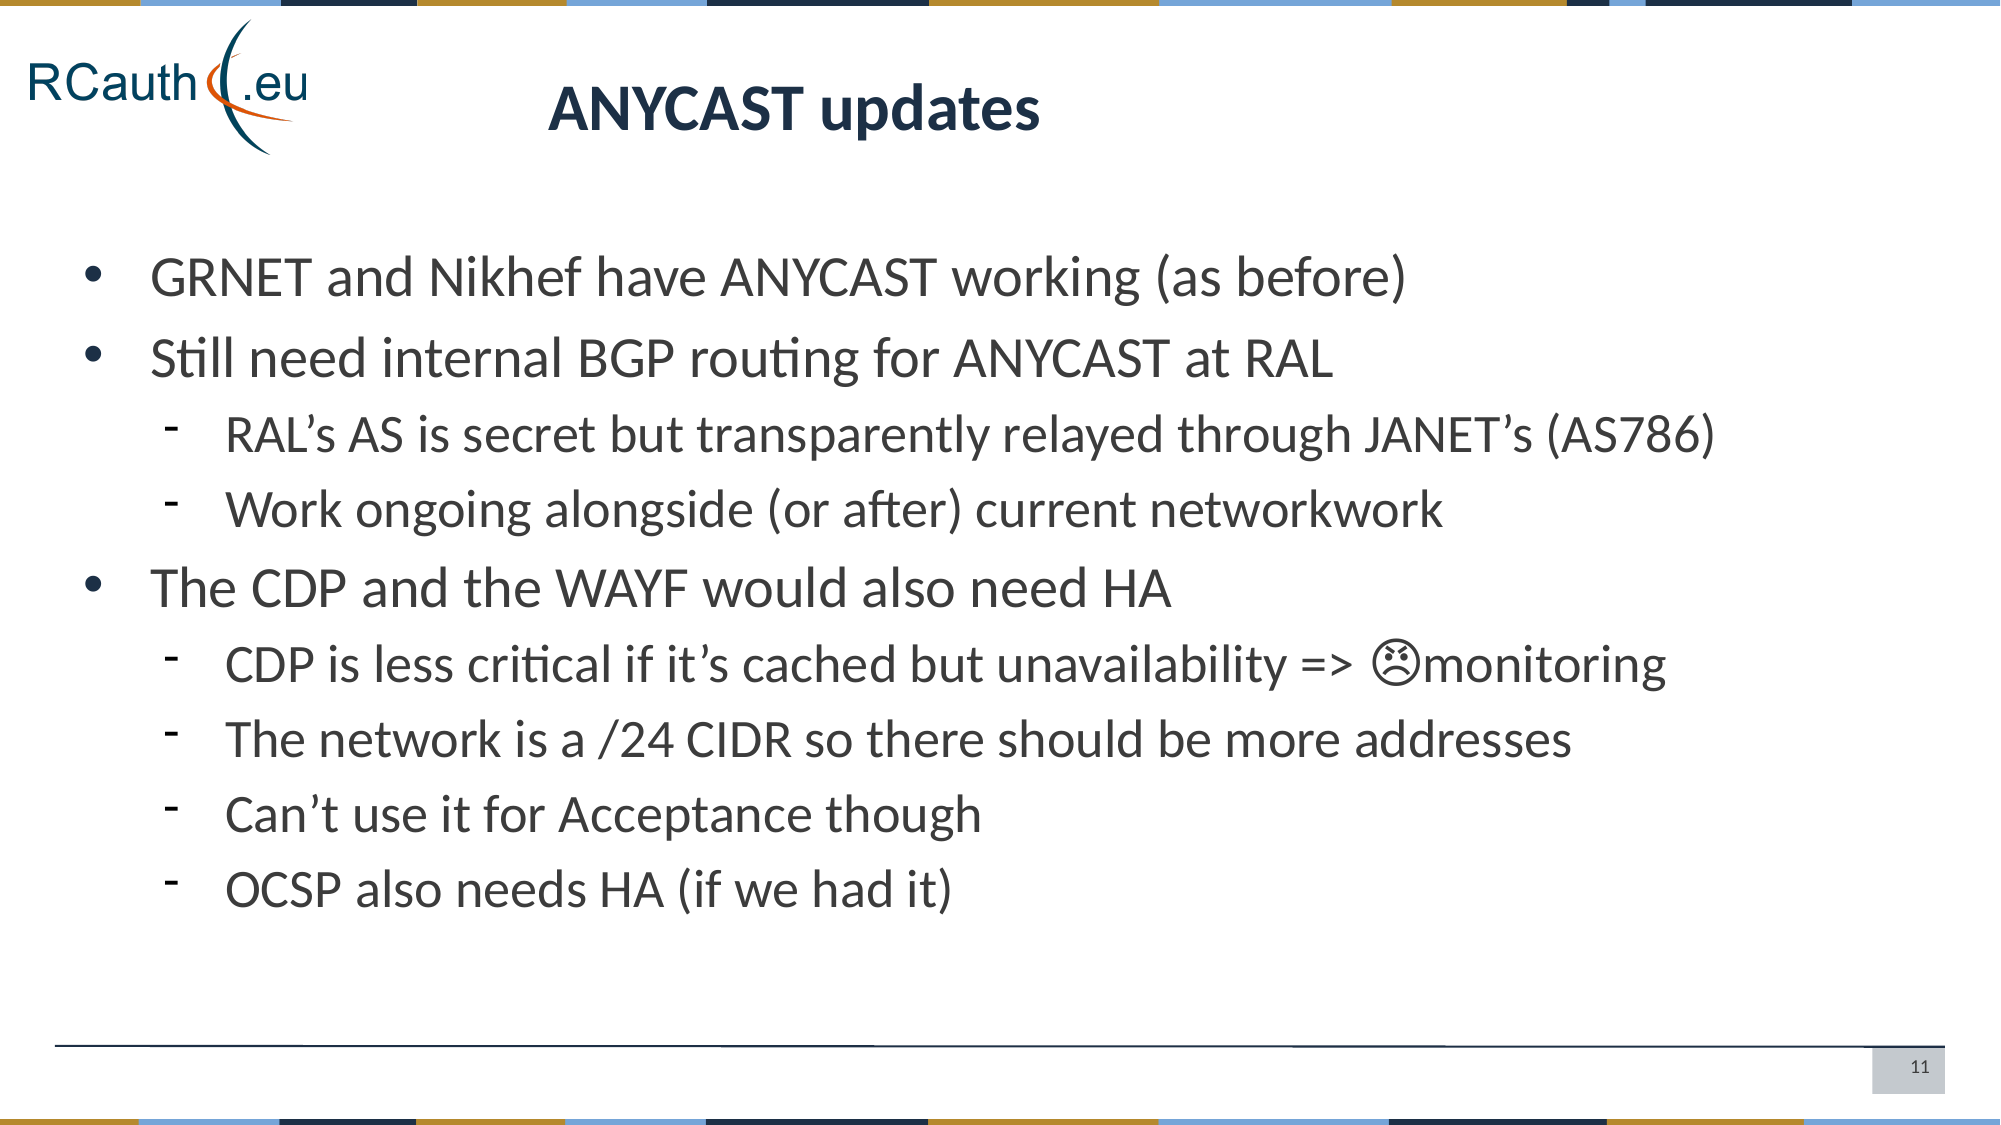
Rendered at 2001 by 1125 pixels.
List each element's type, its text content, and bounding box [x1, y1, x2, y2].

list GRNET and Nikhef have ANYCAST working (as before) Still need internal BGP routing for ANYCAST at RAL RAL’s AS is secret but transparently relayed through JANET’s (AS786) Work ongoing alongside (or after) current networkwork The CDP and the WAYF would also need HA CDP is less critical if it’s cached but unavailability => 😠monitoring The network is a /24 CIDR so there should be more addresses Can’t use it for Acceptance though OCSP also needs HA (if we had it) [55, 208, 1945, 1005]
picture [30, 19, 306, 155]
picture [0, 1119, 2000, 1125]
picture [35, 68, 53, 79]
slide_number ‹#› [1433, 1046, 1945, 1094]
list ANYCAST updates [528, 31, 1945, 167]
